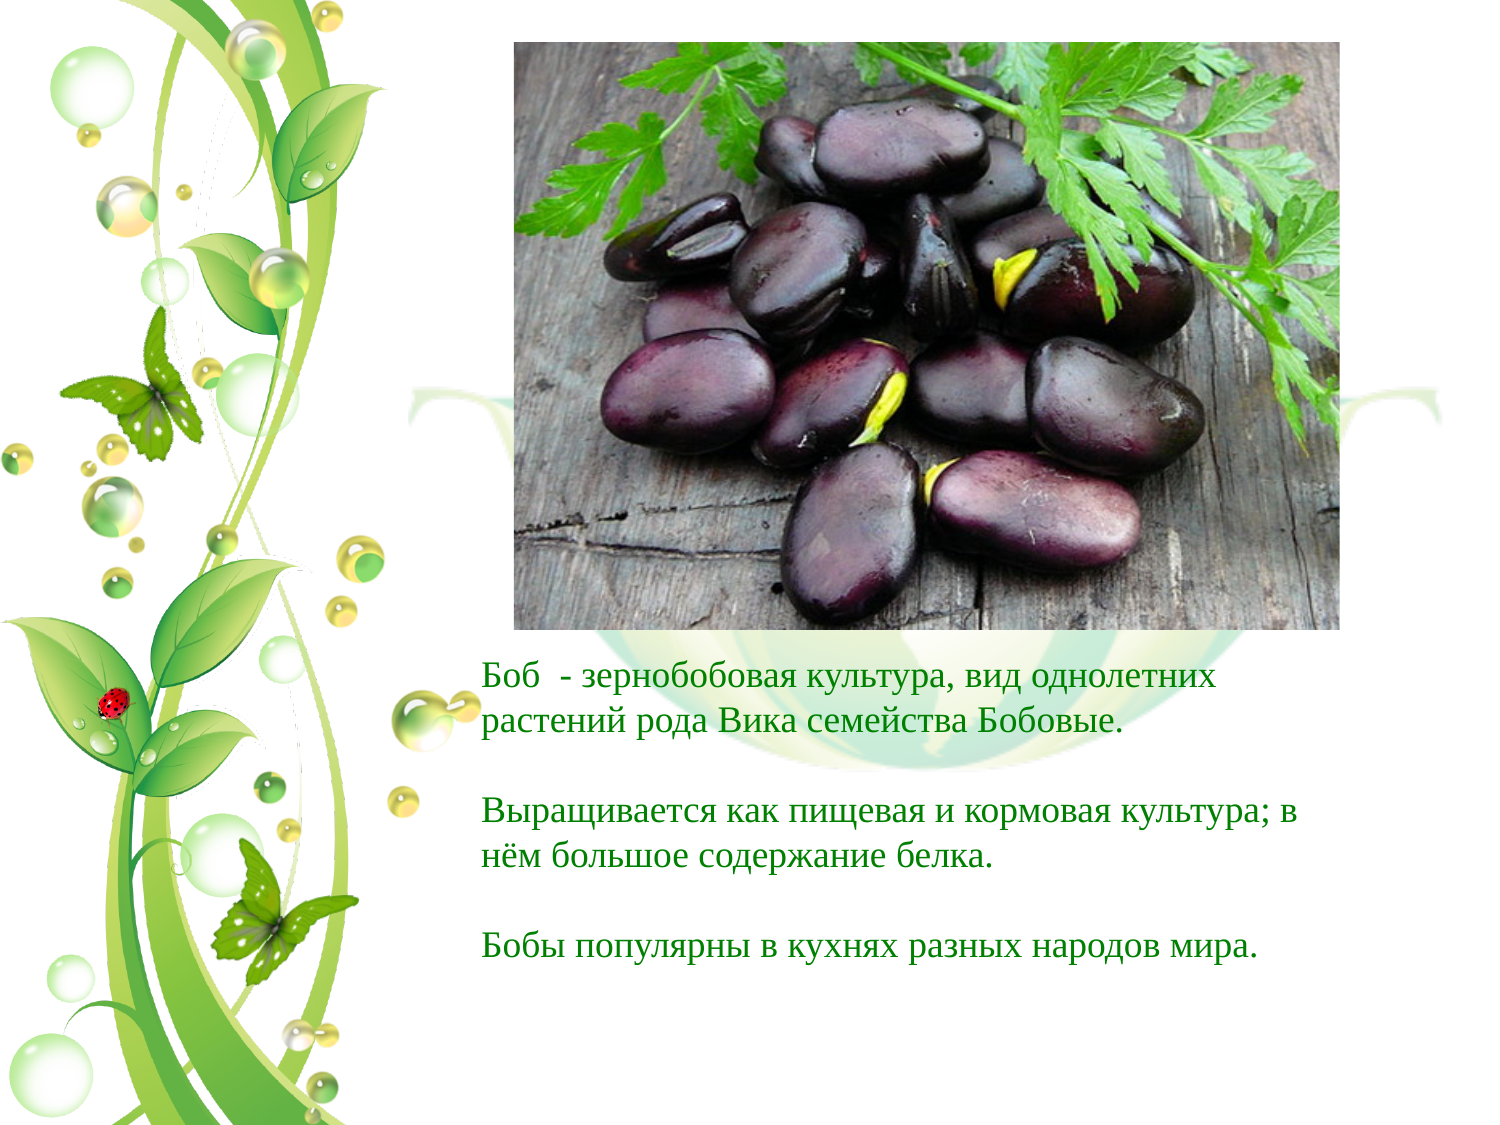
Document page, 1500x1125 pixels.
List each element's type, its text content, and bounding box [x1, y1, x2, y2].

text_box Боб - зернобобовая культура, вид однолетних растений рода Вика семейства Бобовые. Выращивается как пищевая и кормовая культура; в нём большое содержание белка. Бобы популярны в кухнях разных народов мира. [466, 597, 1369, 1063]
picture [513, 42, 1340, 630]
picture [0, 0, 482, 1125]
